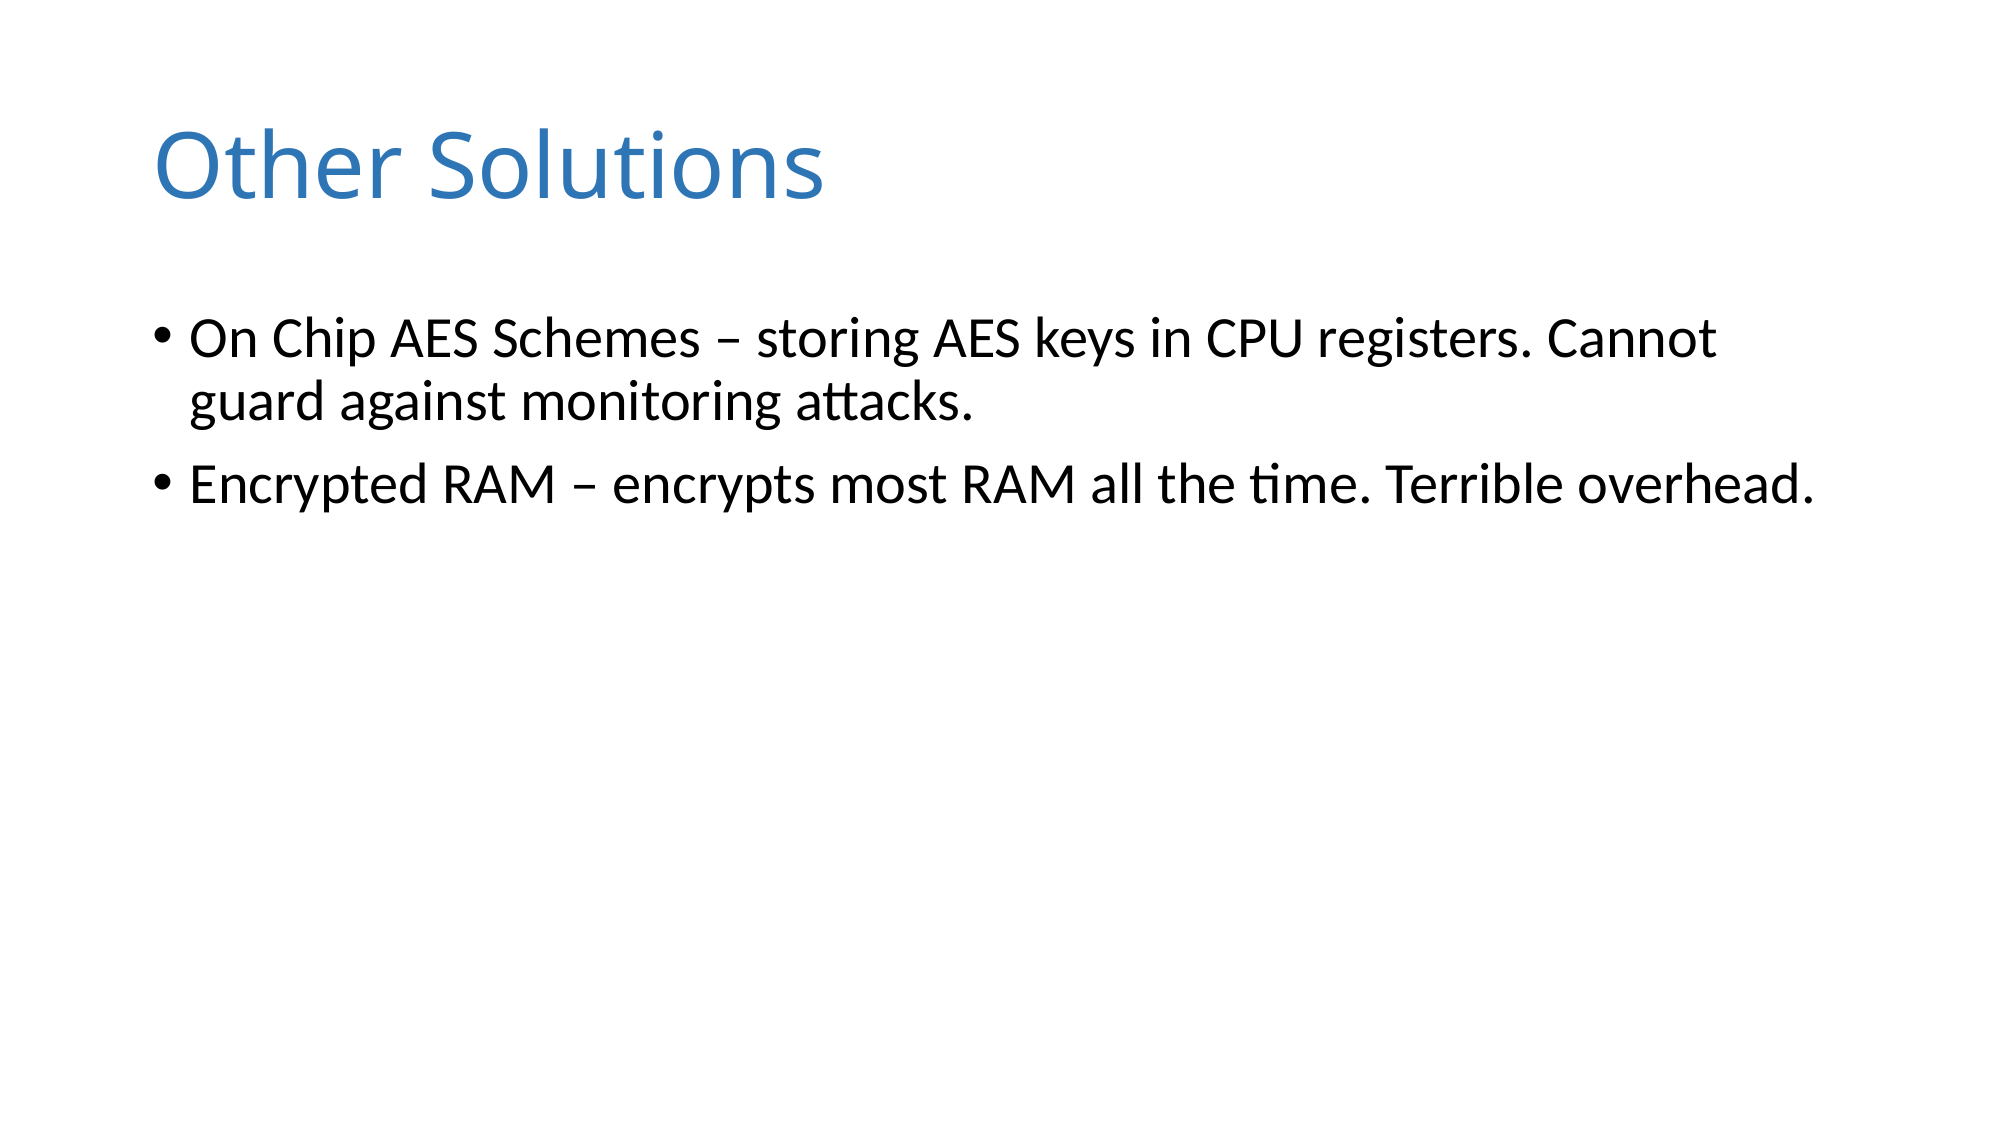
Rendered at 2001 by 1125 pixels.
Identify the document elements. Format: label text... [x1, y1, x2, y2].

title Other Solutions [137, 59, 1863, 278]
list On Chip AES Schemes – storing AES keys in CPU registers. Cannot guard against monitoring attacks. Encrypted RAM – encrypts most RAM all the time. Terrible overhead. [137, 299, 1863, 1014]
